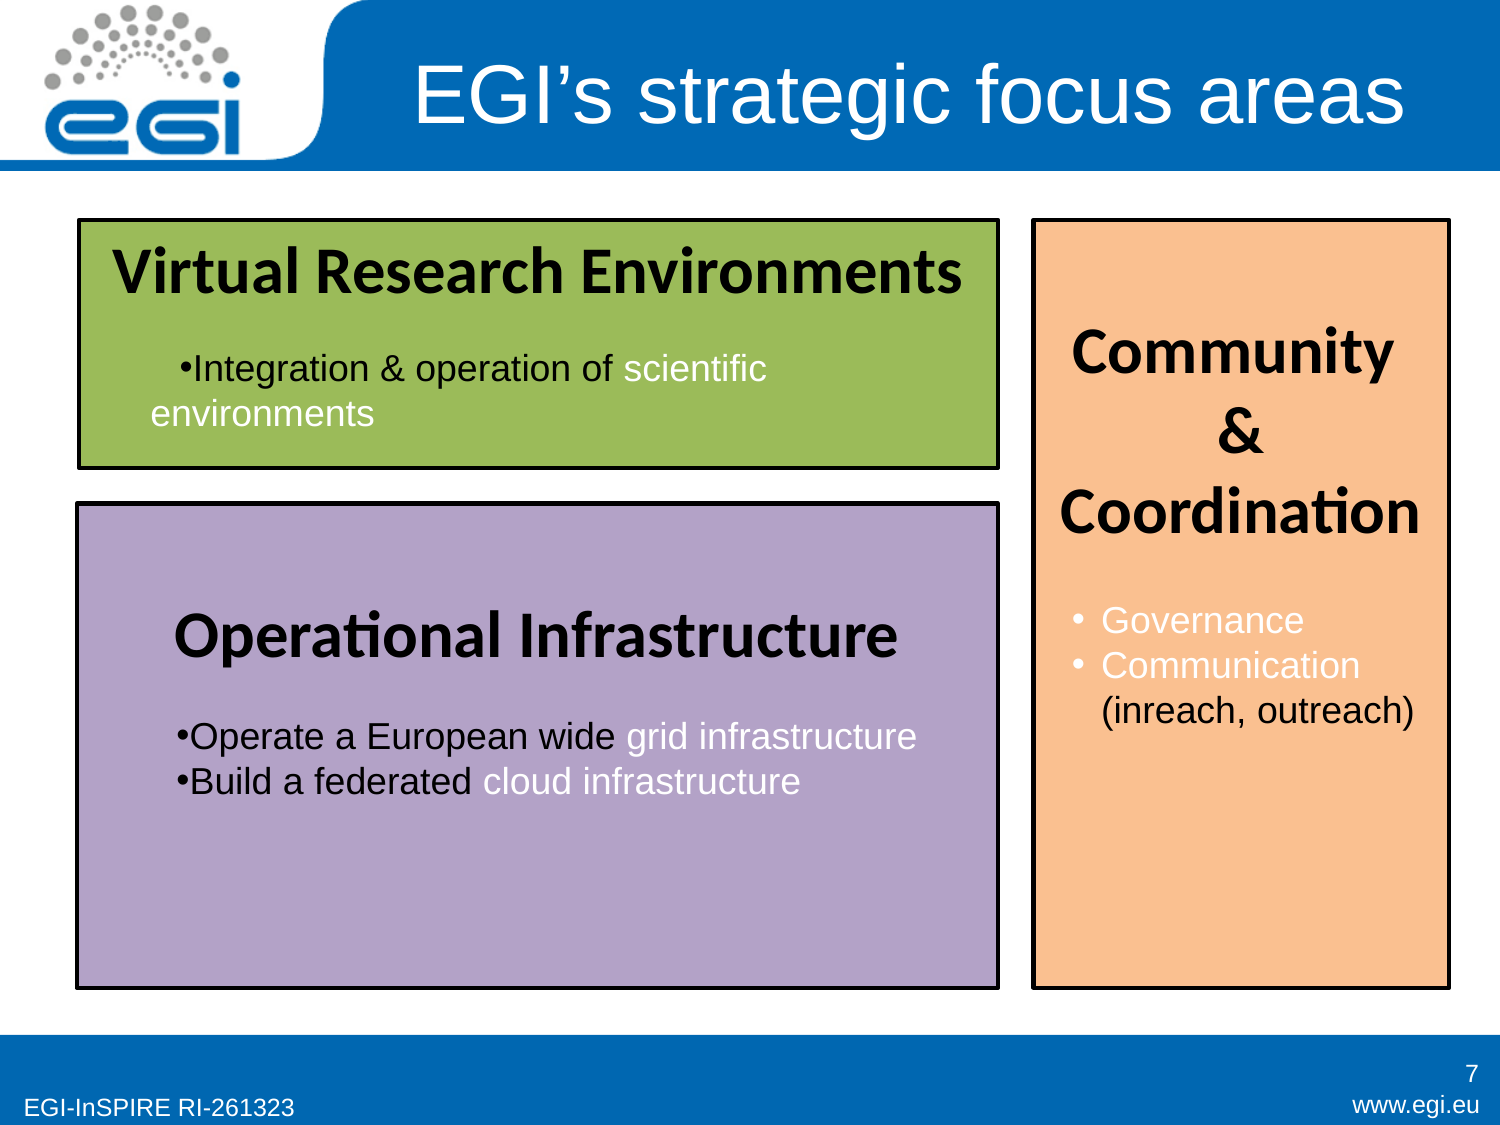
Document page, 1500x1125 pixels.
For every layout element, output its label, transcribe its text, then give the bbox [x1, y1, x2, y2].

text_box Integration & operation of scientific environments [100, 336, 987, 442]
title EGI’s strategic focus areas [348, 19, 1471, 161]
text_box Virtual Research Environments [77, 218, 1000, 470]
text_box Community & Coordination [1031, 218, 1451, 990]
slide_number 7 [1144, 1042, 1495, 1103]
text_box Operational Infrastructure [75, 501, 1000, 990]
text_box Operate a European wide grid infrastructure Build a federated cloud infrastructure [88, 704, 987, 810]
text_box Governance Communication (inreach, outreach) [1057, 588, 1447, 738]
picture [0, 0, 1500, 171]
